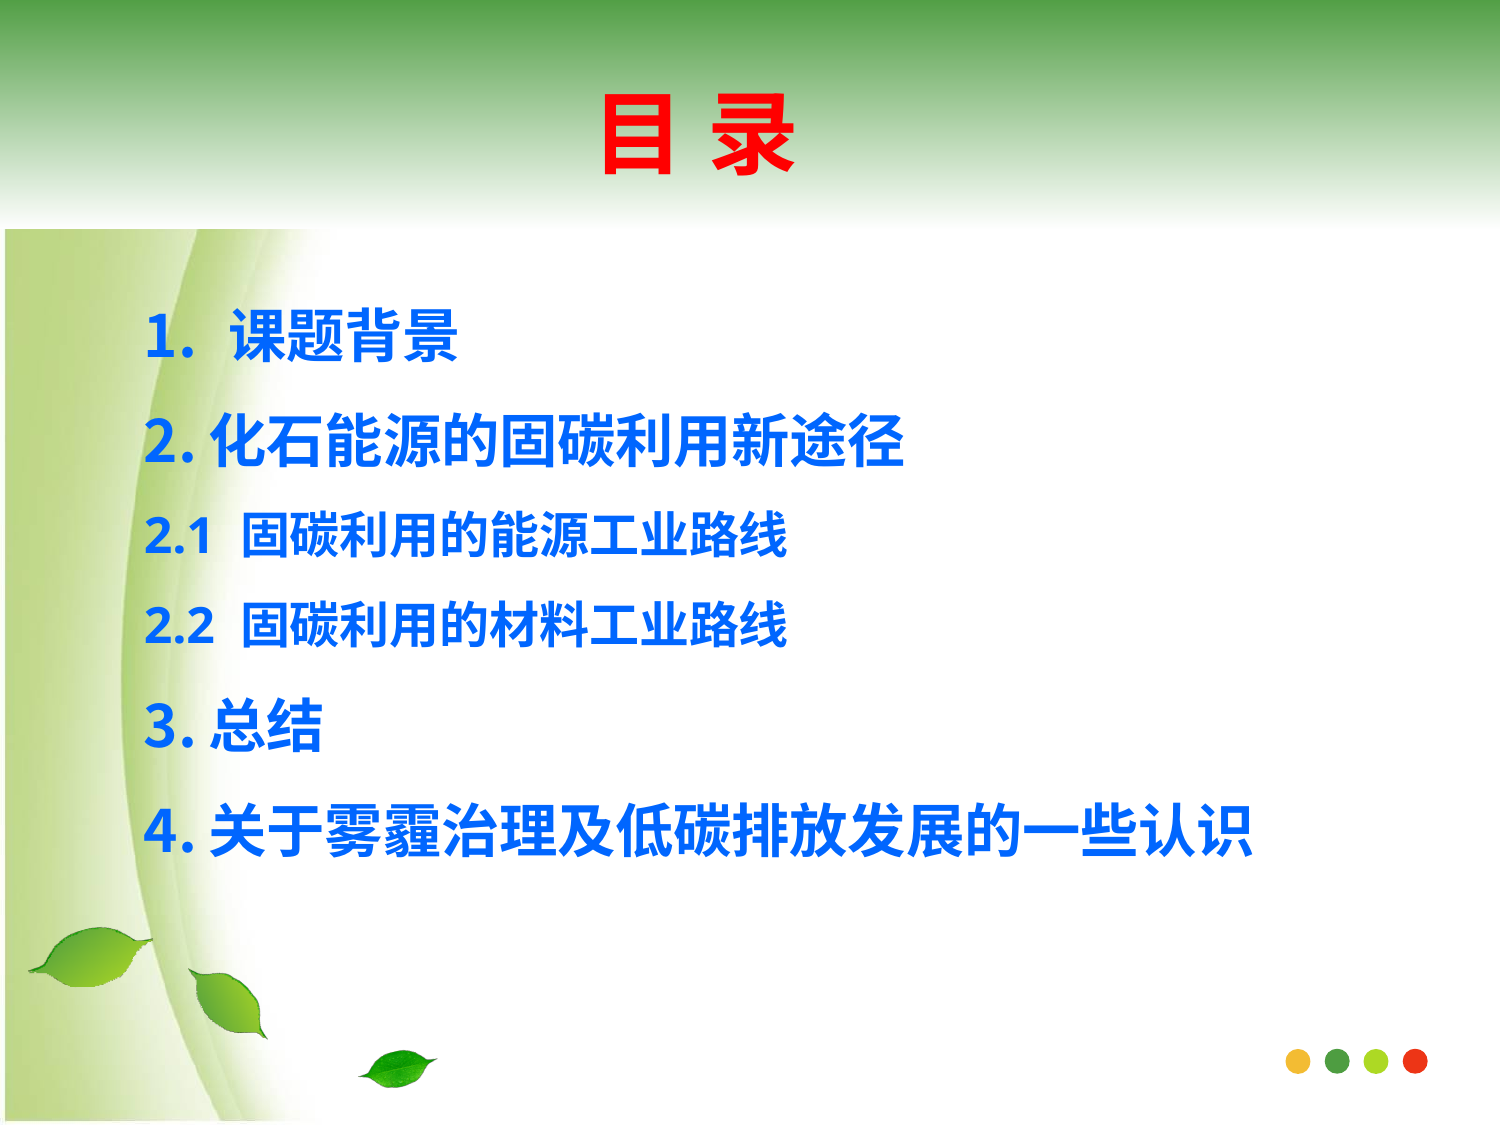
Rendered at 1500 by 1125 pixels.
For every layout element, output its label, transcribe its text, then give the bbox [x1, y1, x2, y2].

text_box [354, 1042, 442, 1097]
text_box [173, 949, 285, 1056]
text_box 课题背景 化石能源的固碳利用新途径 2.1 固碳利用的能源工业路线 2.2 固碳利用的材料工业路线 总结 关于雾霾治理及低碳排放发展的一些认识 [141, 264, 1325, 864]
picture [0, 229, 1500, 1125]
text_box [0, 0, 1500, 229]
text_box [21, 913, 161, 1001]
text_box [187, 968, 267, 1040]
text_box [1402, 1048, 1428, 1074]
text_box [29, 927, 154, 987]
text_box [1363, 1048, 1389, 1074]
text_box [1285, 1048, 1311, 1074]
text_box [1324, 1048, 1350, 1074]
text_box 目 录 [590, 79, 829, 187]
